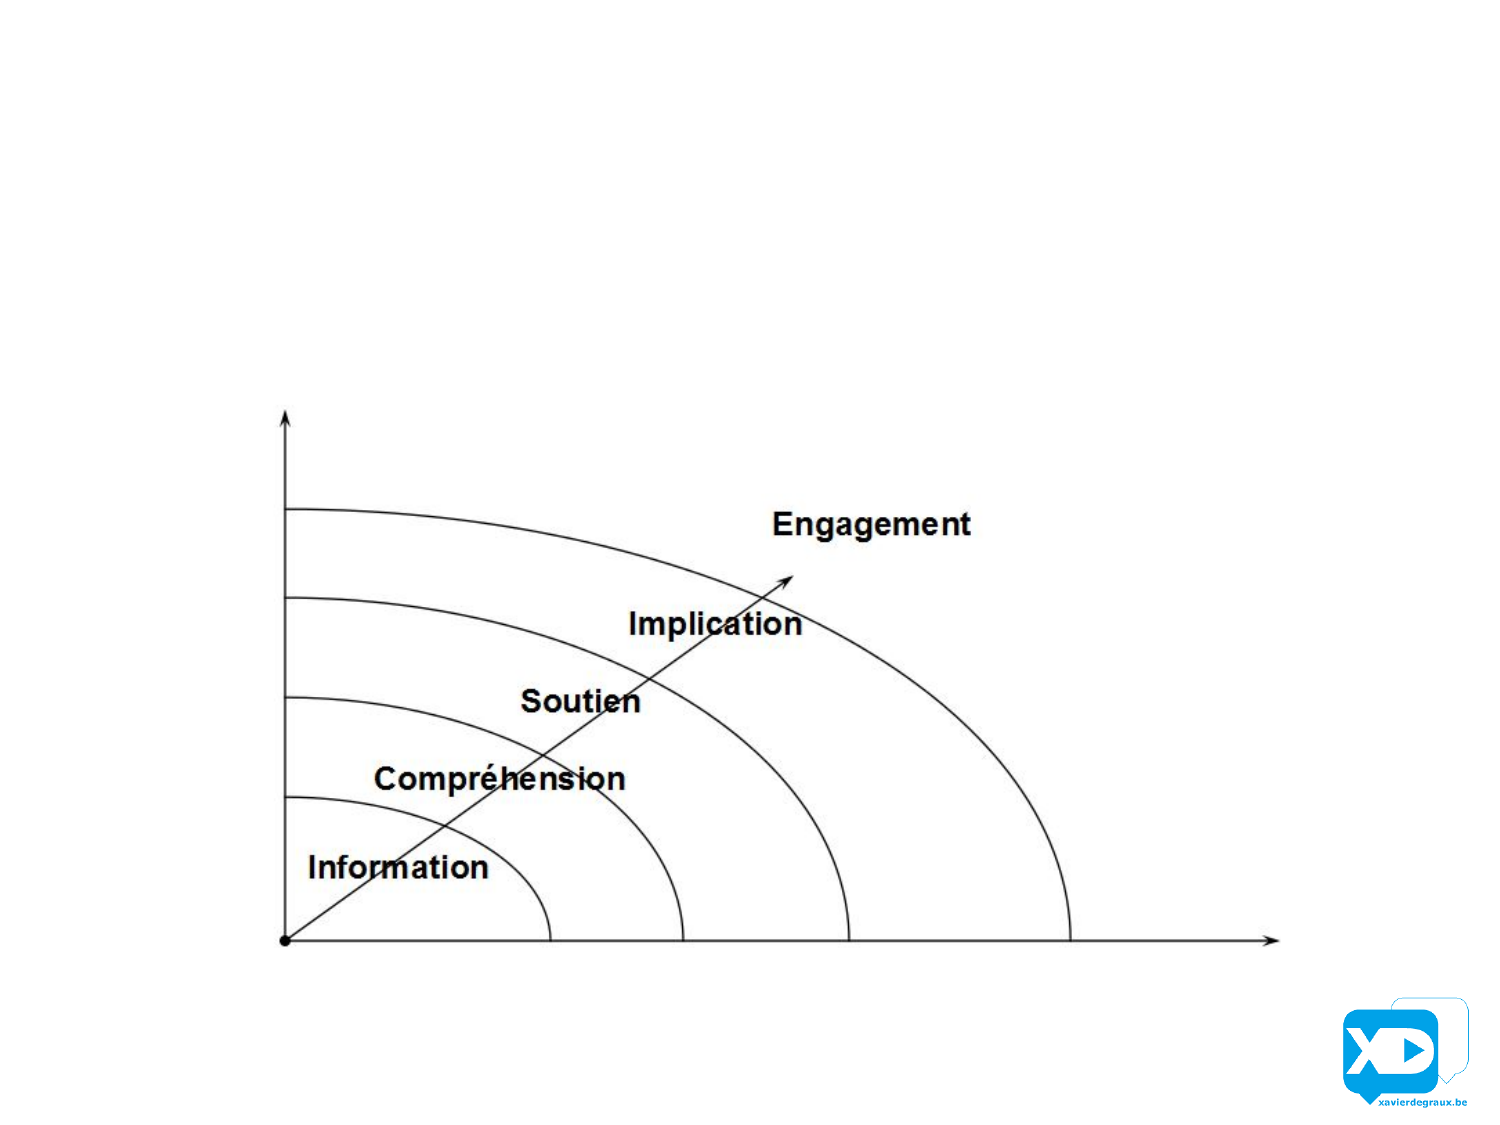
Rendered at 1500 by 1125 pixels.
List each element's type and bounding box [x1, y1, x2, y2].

picture [229, 361, 1330, 995]
picture [1340, 987, 1478, 1125]
